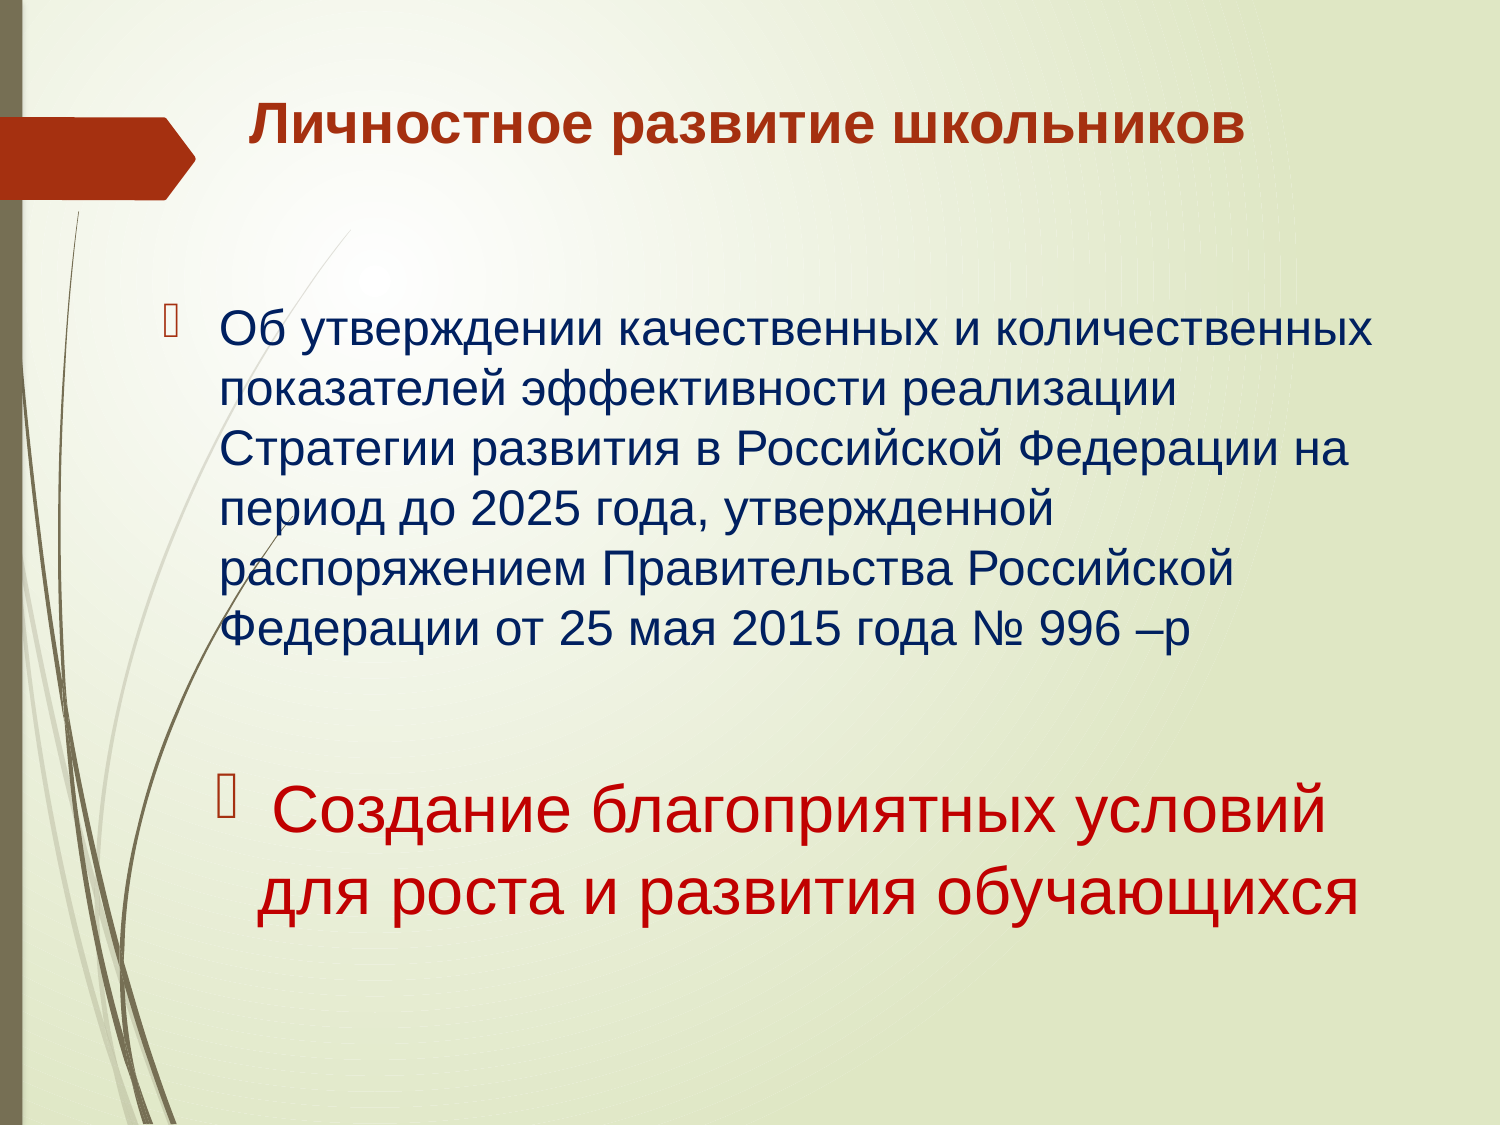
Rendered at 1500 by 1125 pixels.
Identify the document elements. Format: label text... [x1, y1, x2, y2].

list Об утверждении качественных и количественных показателей эффективности реализации Стратегии развития в Российской Федерации на период до 2025 года, утвержденной распоряжением Правительства Российской Федерации от 25 мая 2015 года № 996 –р Создание благоприятных условий для роста и развития обучающихся [147, 288, 1416, 1094]
title Личностное развитие школьников [218, 78, 1374, 288]
